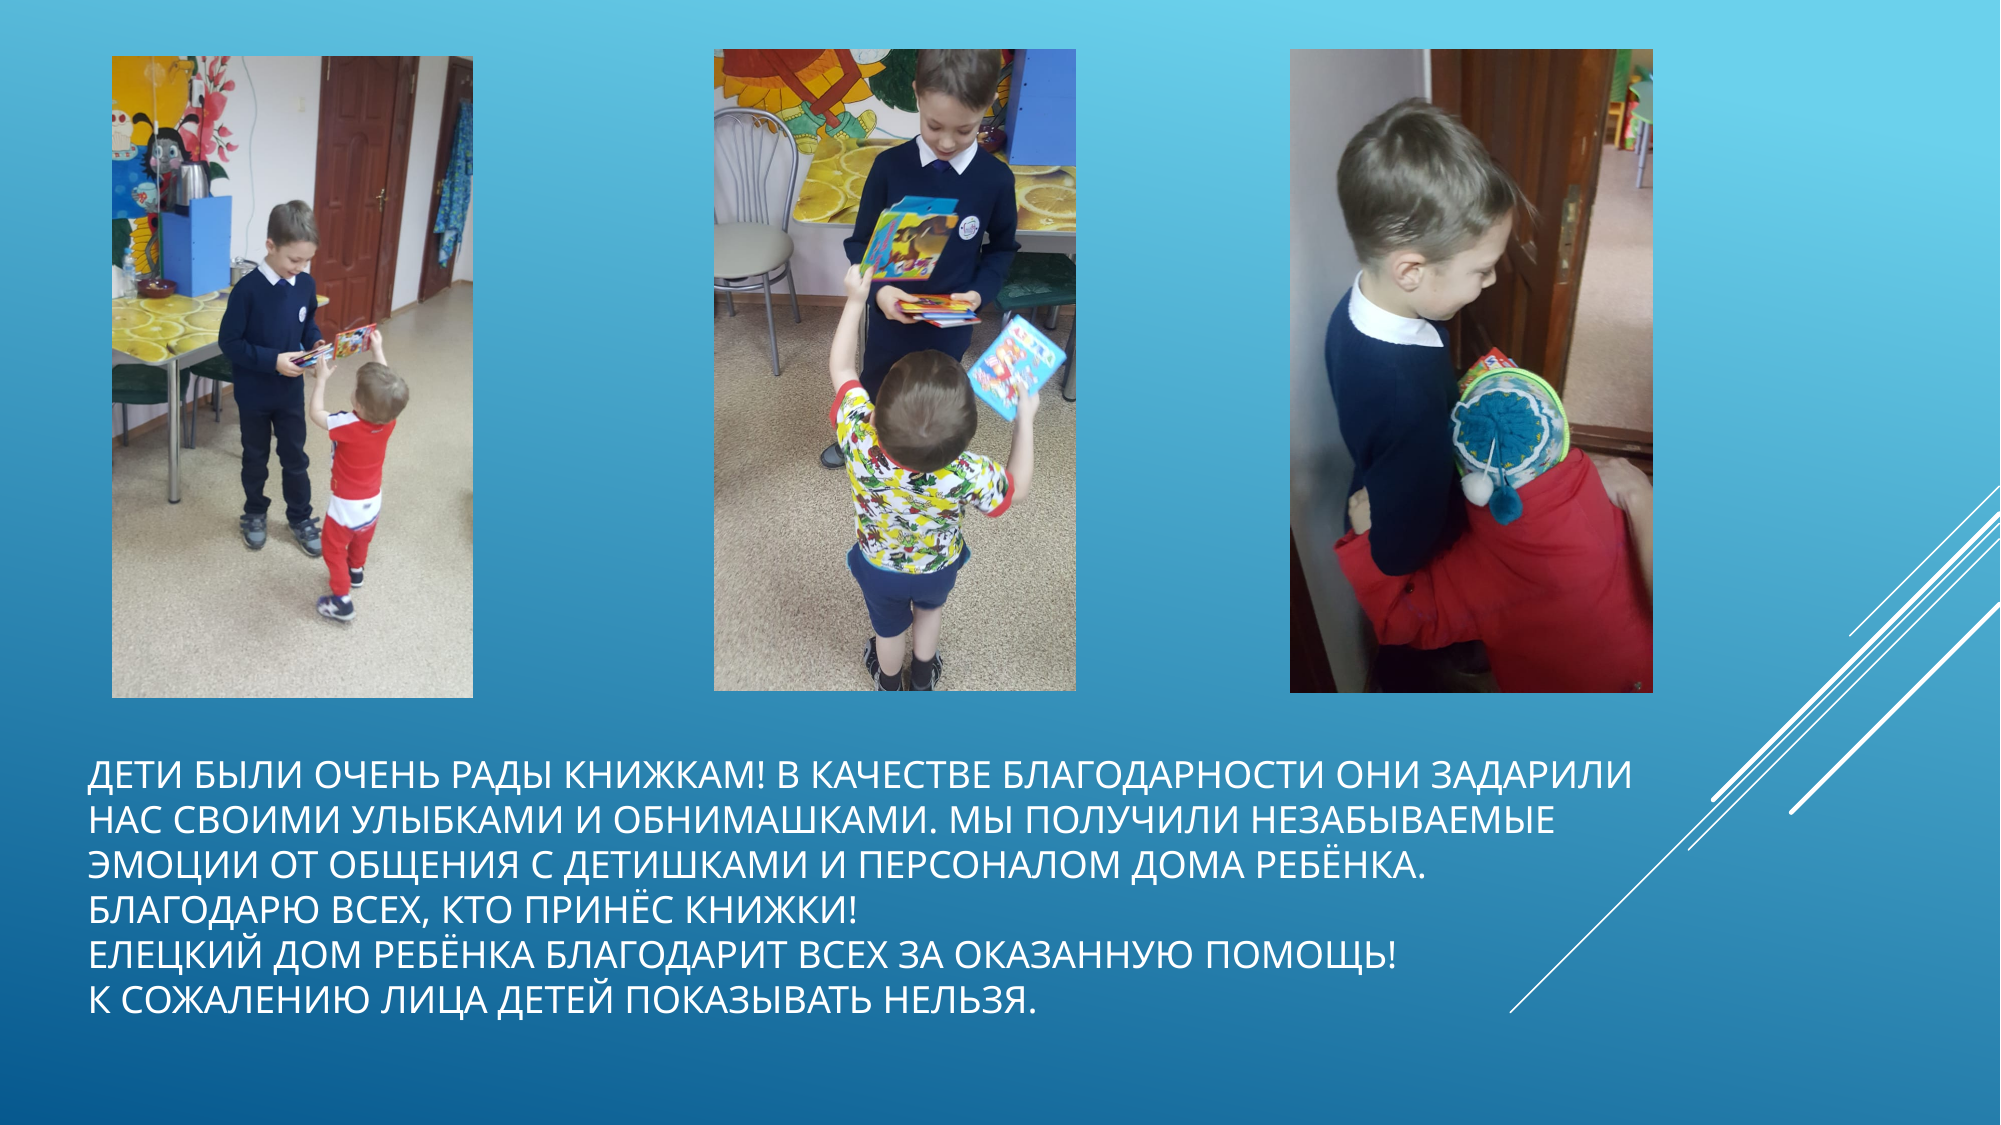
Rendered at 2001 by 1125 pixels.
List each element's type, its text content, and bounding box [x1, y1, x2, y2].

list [714, 48, 1077, 692]
picture [1290, 48, 1653, 694]
title Дети были очень рады книжкам! В качестве благодарности они задарили нас своими улыбками и обнимашками. Мы получили незабываемые эмоции от общения с детишками и персоналом дома ребёнка. Благодарю всех, кто принёс книжки! Елецкий дом ребёнка благодарит всех за оказанную помощь! К сожалению лица детей показывать нельзя. [72, 693, 1653, 1079]
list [111, 55, 474, 698]
